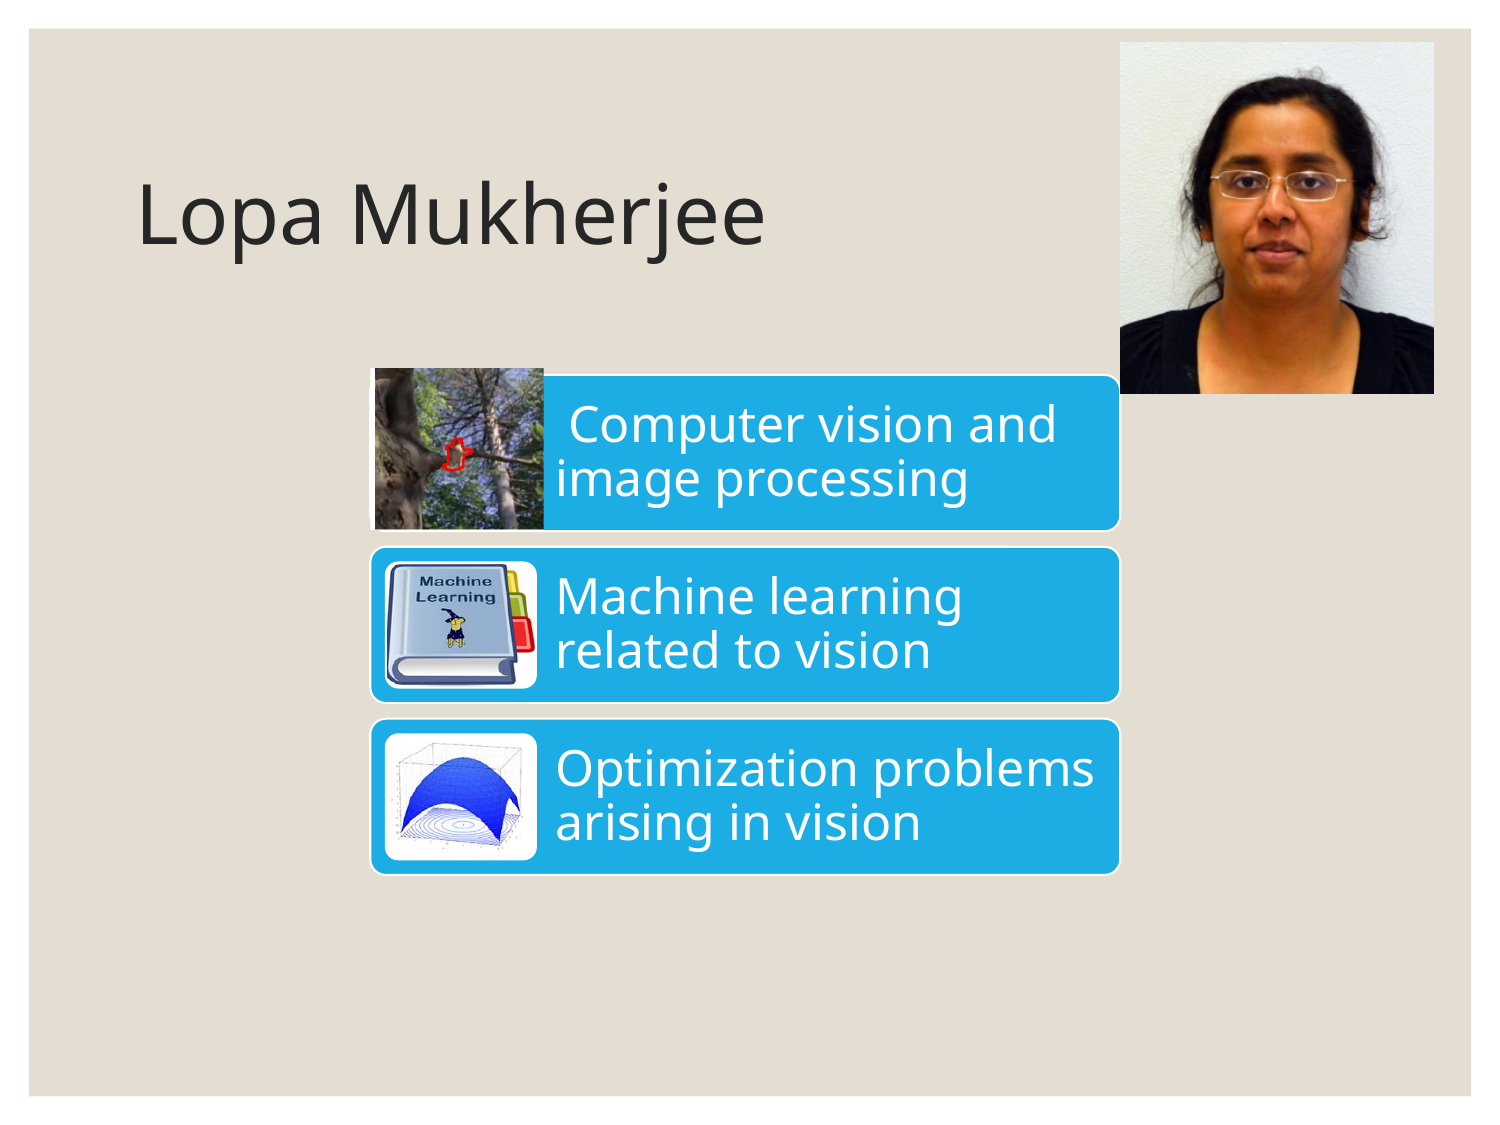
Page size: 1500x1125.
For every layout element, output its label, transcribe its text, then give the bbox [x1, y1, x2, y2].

title Lopa Mukherjee [120, 105, 1114, 331]
picture [370, 368, 544, 530]
picture [1120, 42, 1434, 394]
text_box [370, 374, 1121, 875]
